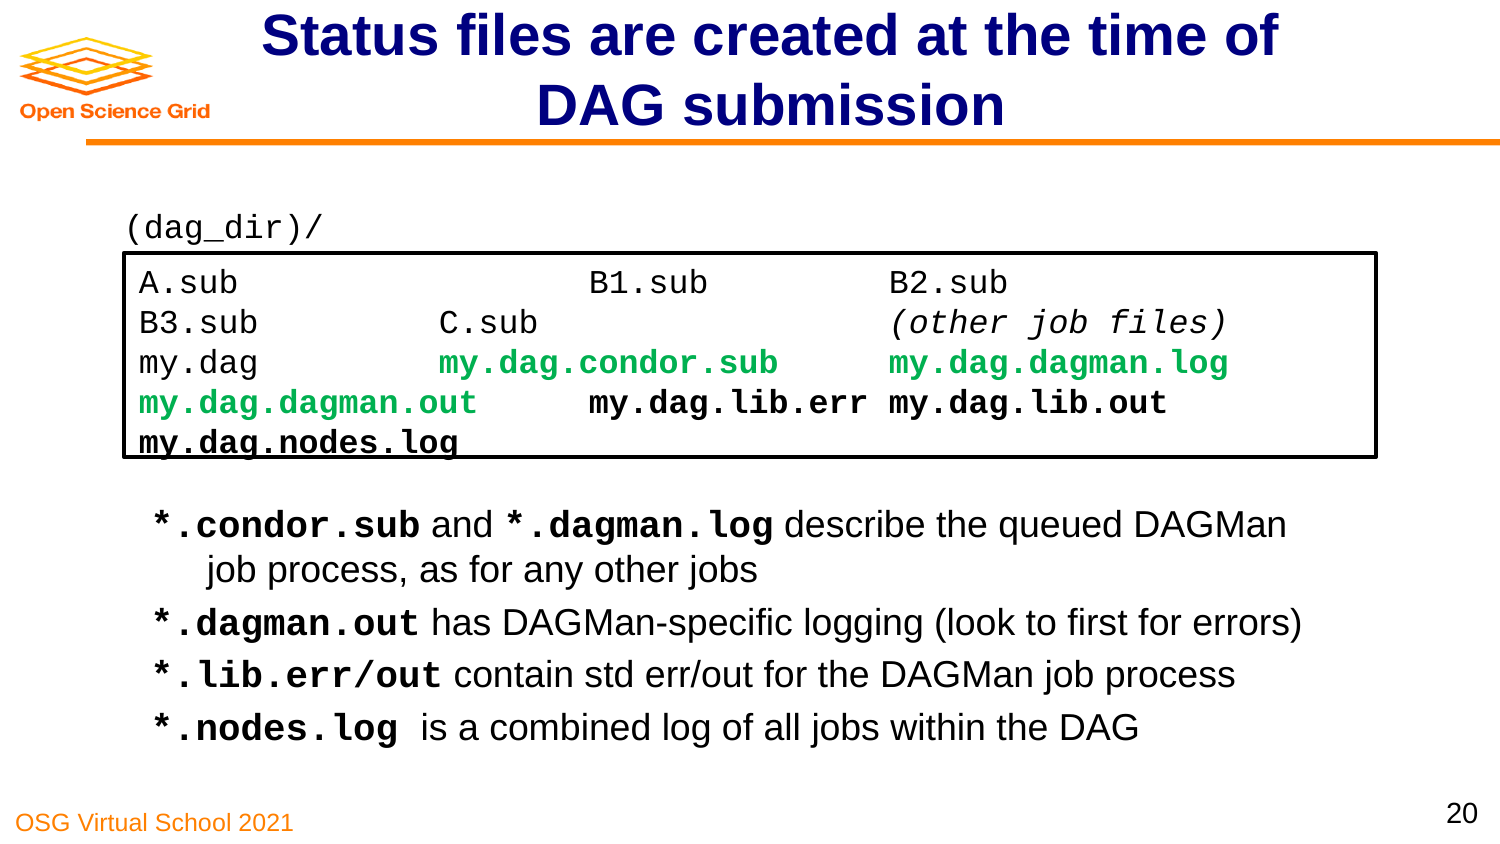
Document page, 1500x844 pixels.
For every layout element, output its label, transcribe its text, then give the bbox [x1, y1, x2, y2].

text_box A.sub B1.sub B2.sub B3.sub C.sub (other job files) my.dag my.dag.condor.sub my.dag.dagman.log my.dag.dagman.out my.dag.lib.err my.dag.lib.out my.dag.nodes.log [122, 251, 1378, 459]
slide_number 20 [1431, 787, 1500, 844]
text_box *.condor.sub and *.dagman.log describe the queued DAGMan job process, as for any other jobs *.dagman.out has DAGMan-specific logging (look to first for errors) *.lib.err/out contain std err/out for the DAGMan job process *.nodes.log is a combined log of all jobs within the DAG [135, 492, 1342, 797]
title Status files are created at the time of DAG submission [201, 0, 1342, 138]
picture [0, 20, 201, 134]
text_box (dag_dir)/ [109, 197, 349, 252]
